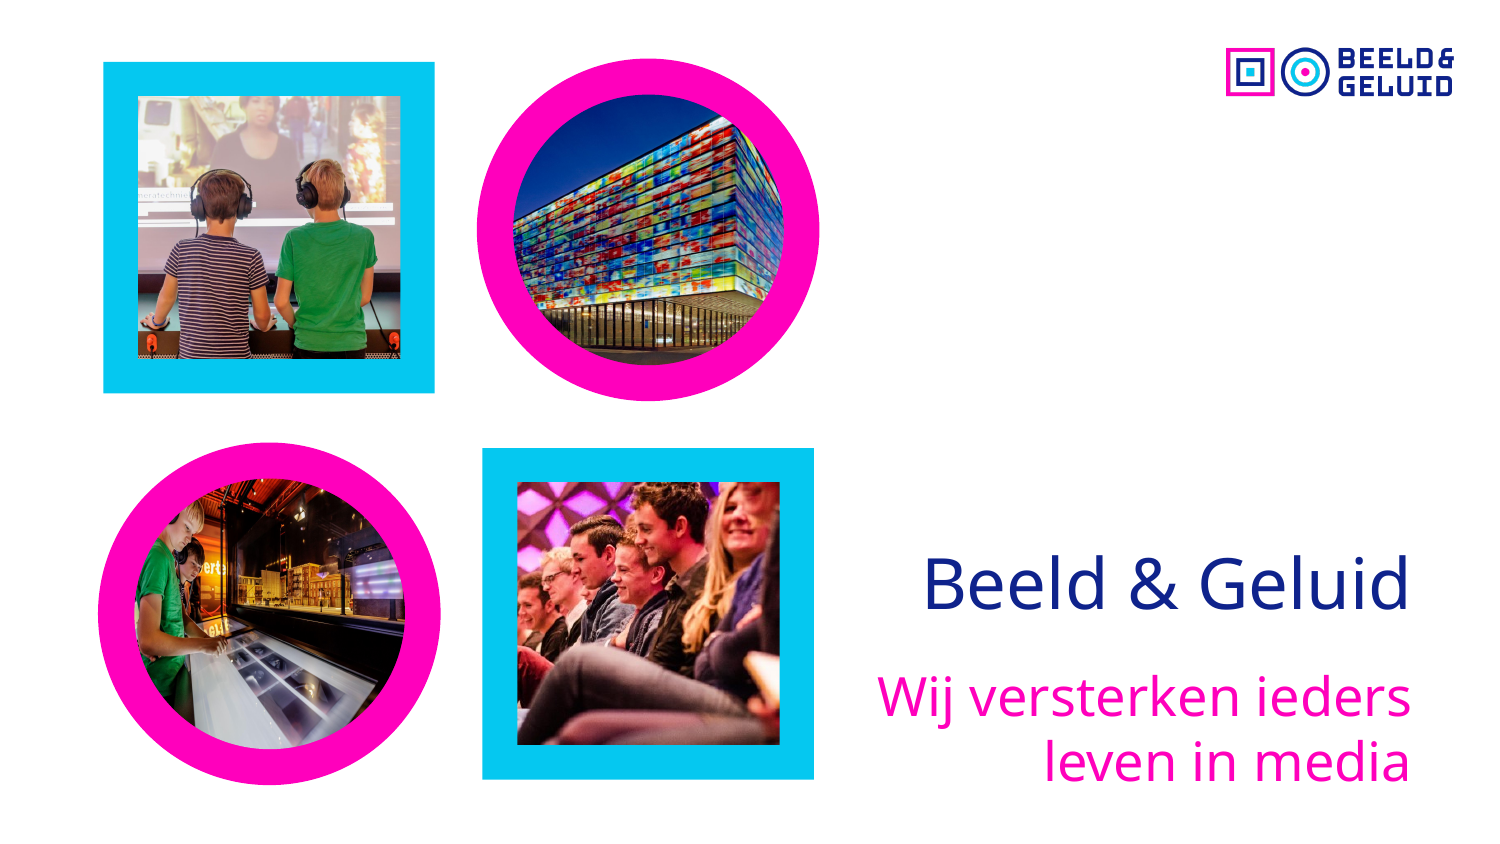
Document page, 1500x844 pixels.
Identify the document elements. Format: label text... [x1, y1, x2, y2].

picture [1226, 47, 1454, 97]
picture [134, 478, 406, 750]
subtitle Wij versterken ieders leven in media [848, 647, 1428, 819]
picture [137, 96, 401, 360]
picture [517, 482, 780, 746]
subtitle Beeld & Geluid [857, 336, 1428, 640]
picture [512, 94, 785, 366]
